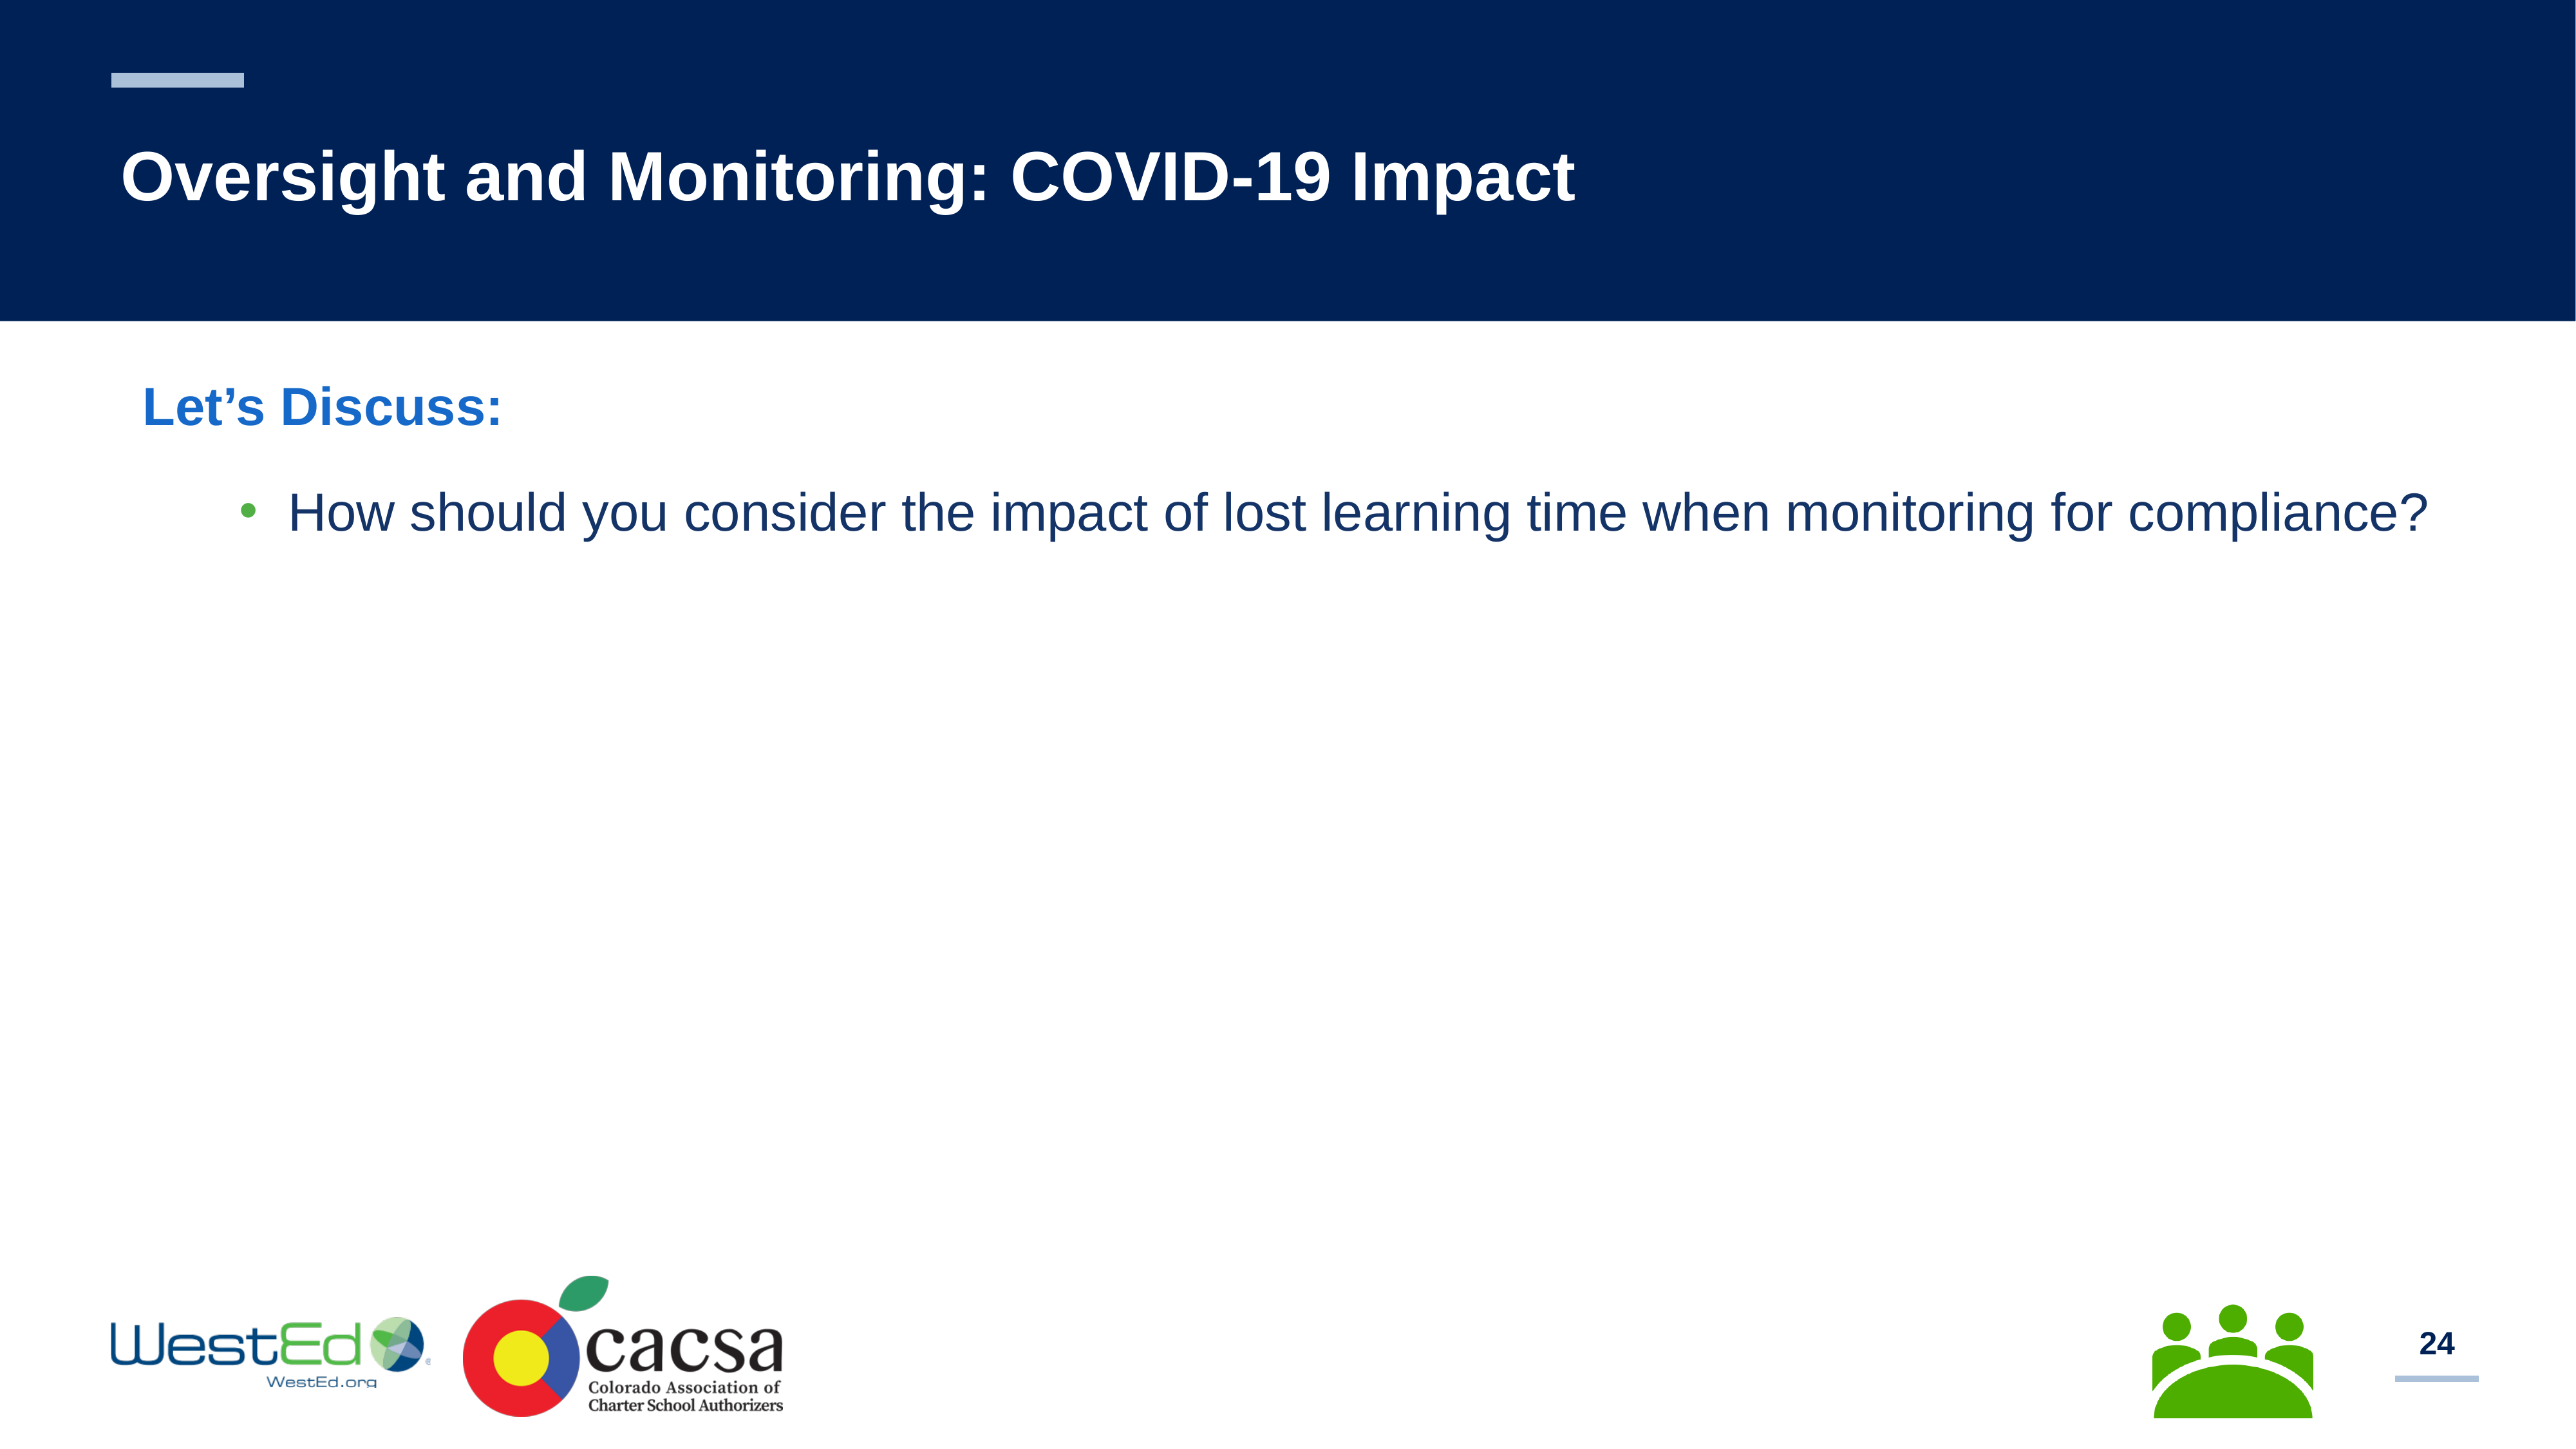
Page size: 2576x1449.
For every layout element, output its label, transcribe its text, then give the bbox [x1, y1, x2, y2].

picture [463, 1276, 783, 1417]
title Oversight and Monitoring: COVID-19 Impact [111, 122, 2468, 289]
picture [2136, 1264, 2329, 1449]
list Let’s Discuss: How should you consider the impact of lost learning time when monitoring for compliance? [133, 359, 2490, 834]
